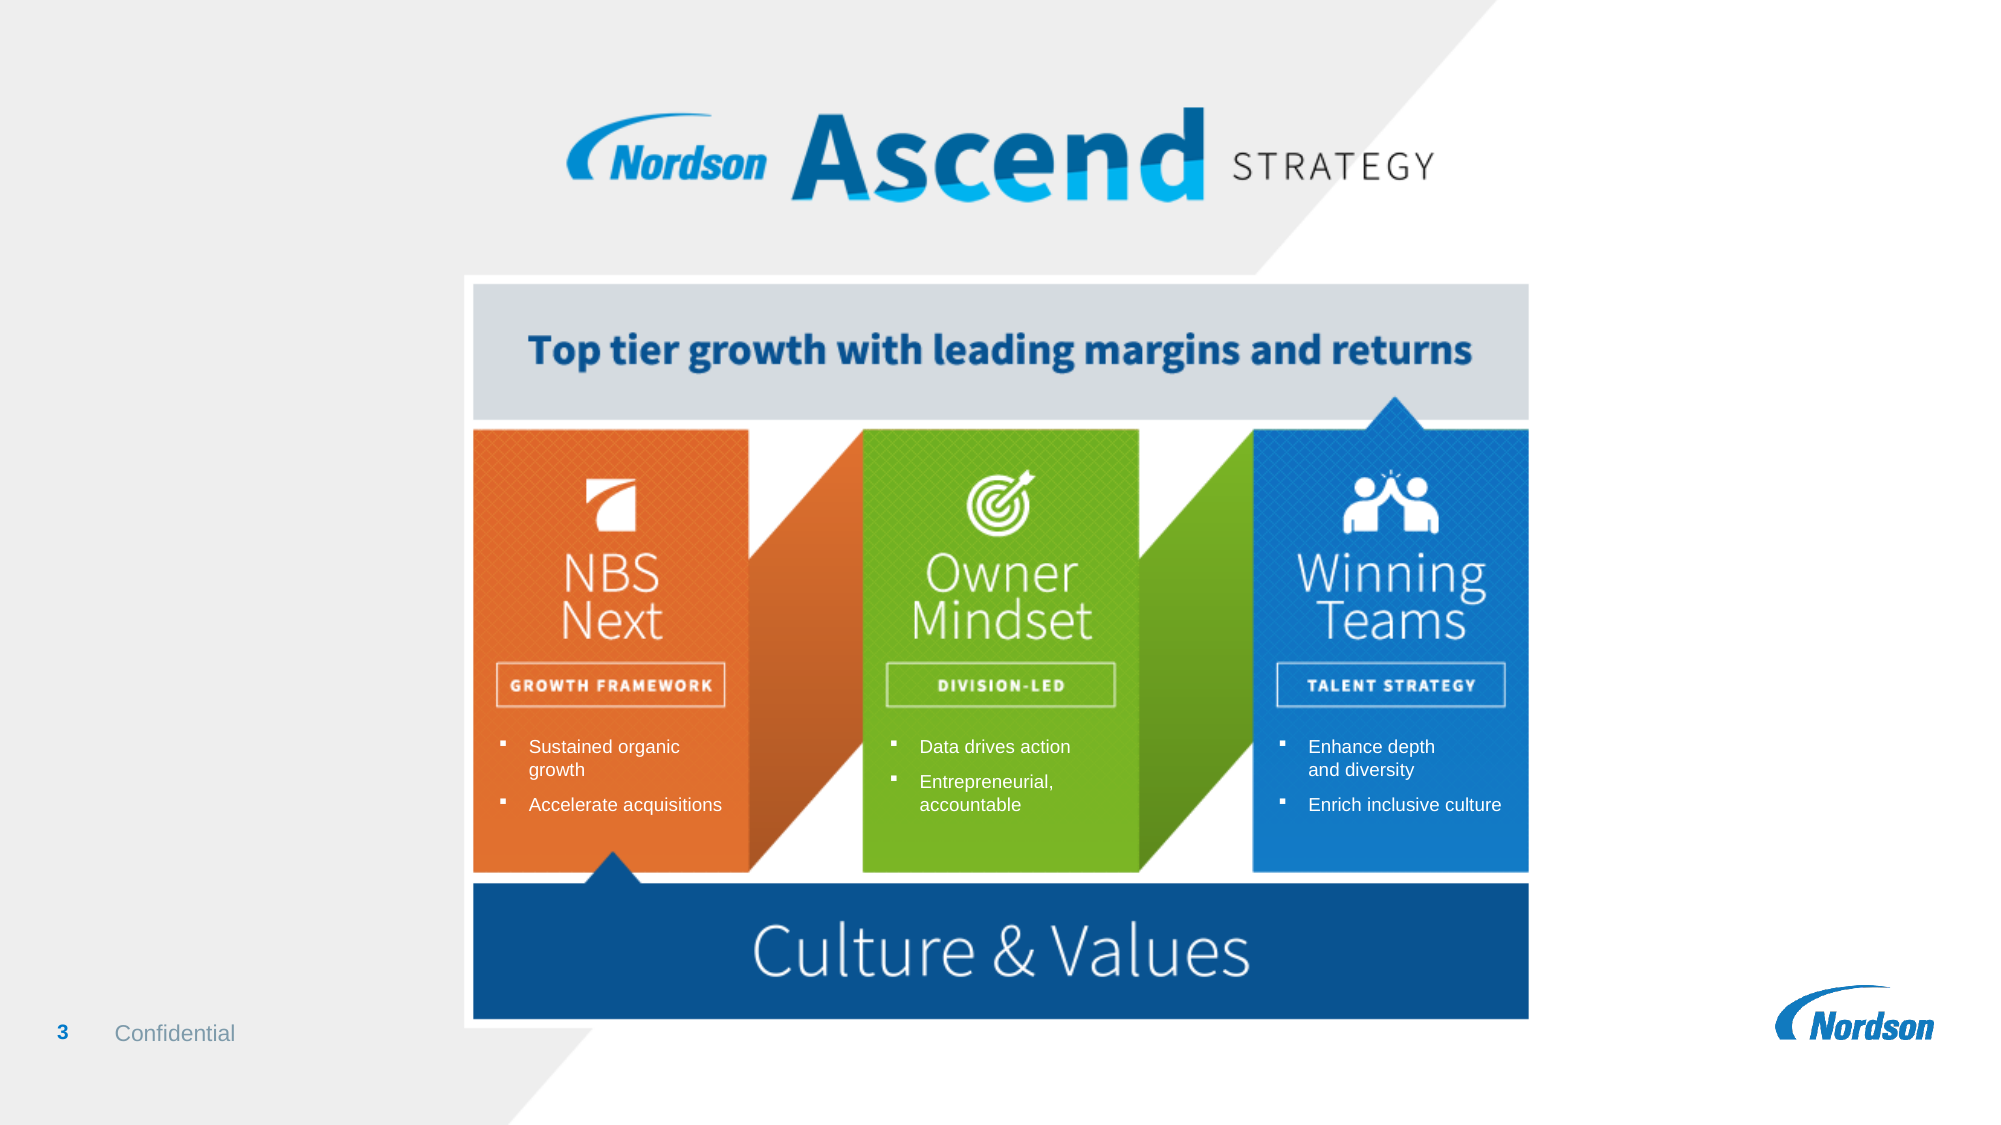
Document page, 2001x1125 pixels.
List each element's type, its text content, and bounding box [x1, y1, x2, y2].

list Enhance depth and diversity Enrich inclusive culture [1251, 727, 1530, 878]
slide_number 3 [0, 999, 84, 1063]
list Sustained organic growth Accelerate acquisitions [472, 727, 751, 878]
picture [0, 0, 2001, 1125]
list Data drives action Entrepreneurial, accountable [862, 727, 1141, 878]
